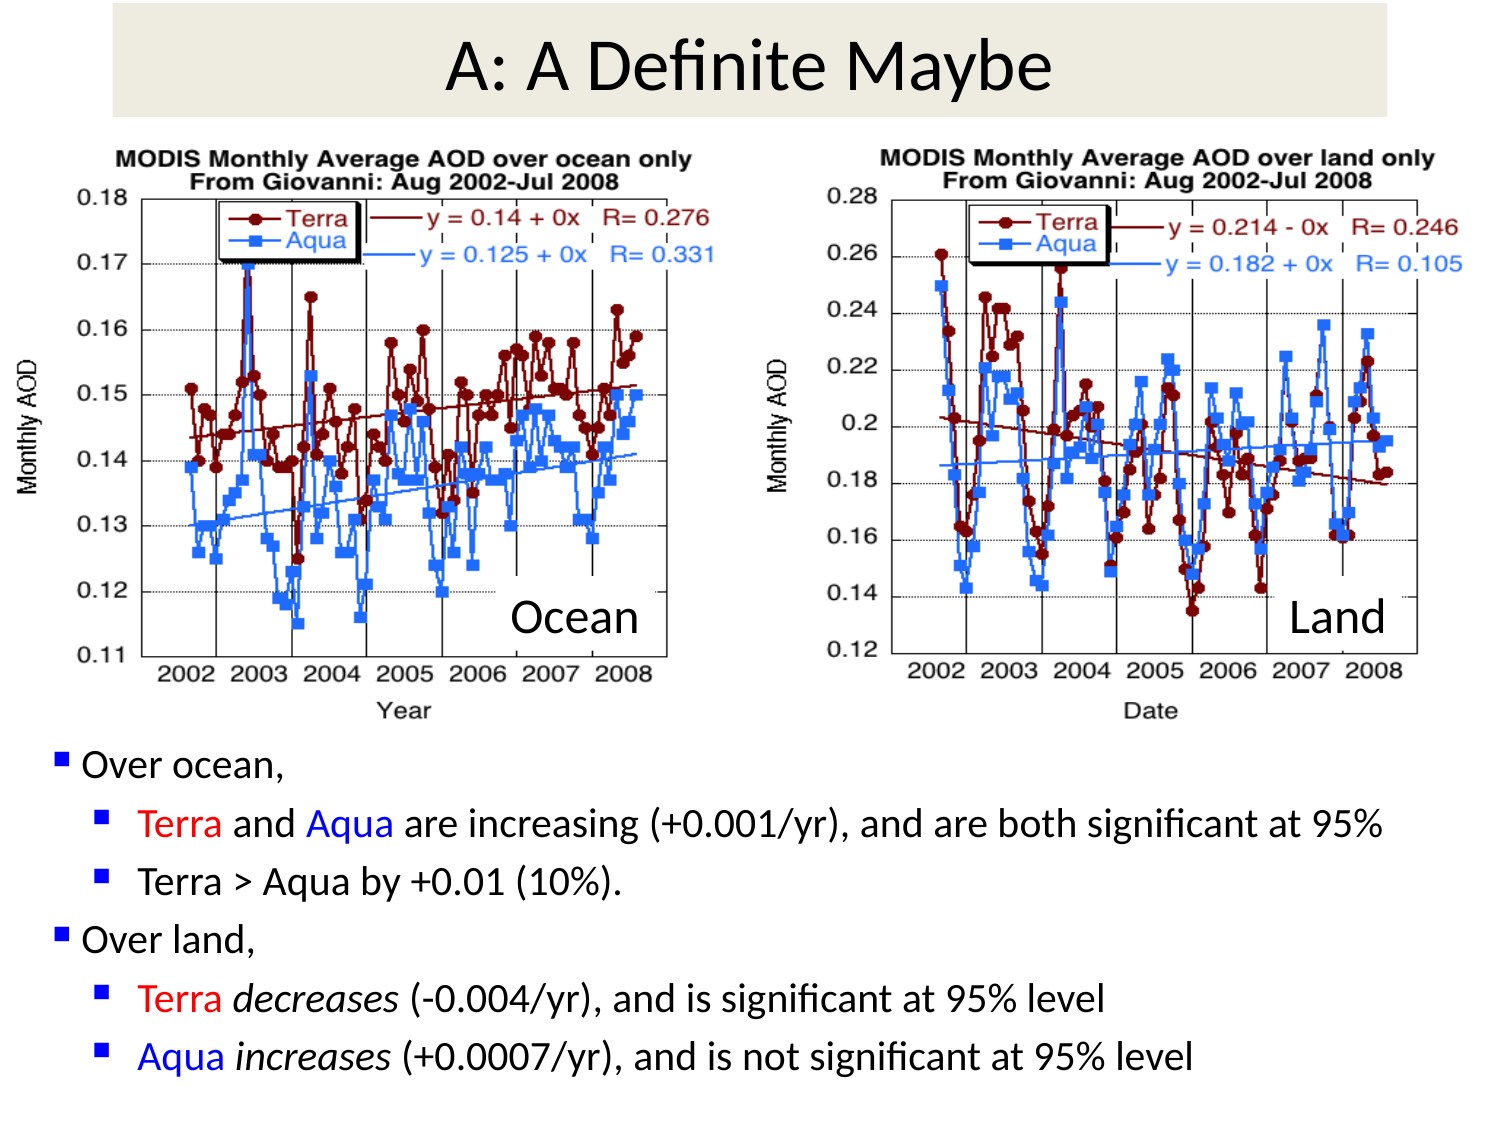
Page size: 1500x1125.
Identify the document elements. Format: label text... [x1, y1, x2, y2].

text_box Over ocean, Terra and Aqua are increasing (+0.001/yr), and are both significant at 95% Terra > Aqua by +0.01 (10%). Over land, Terra decreases (-0.004/yr), and is significant at 95% level Aqua increases (+0.0007/yr), and is not significant at 95% level [38, 729, 1483, 1087]
title A: A Definite Maybe [112, 3, 1388, 118]
picture [760, 143, 1478, 731]
picture [10, 144, 733, 731]
